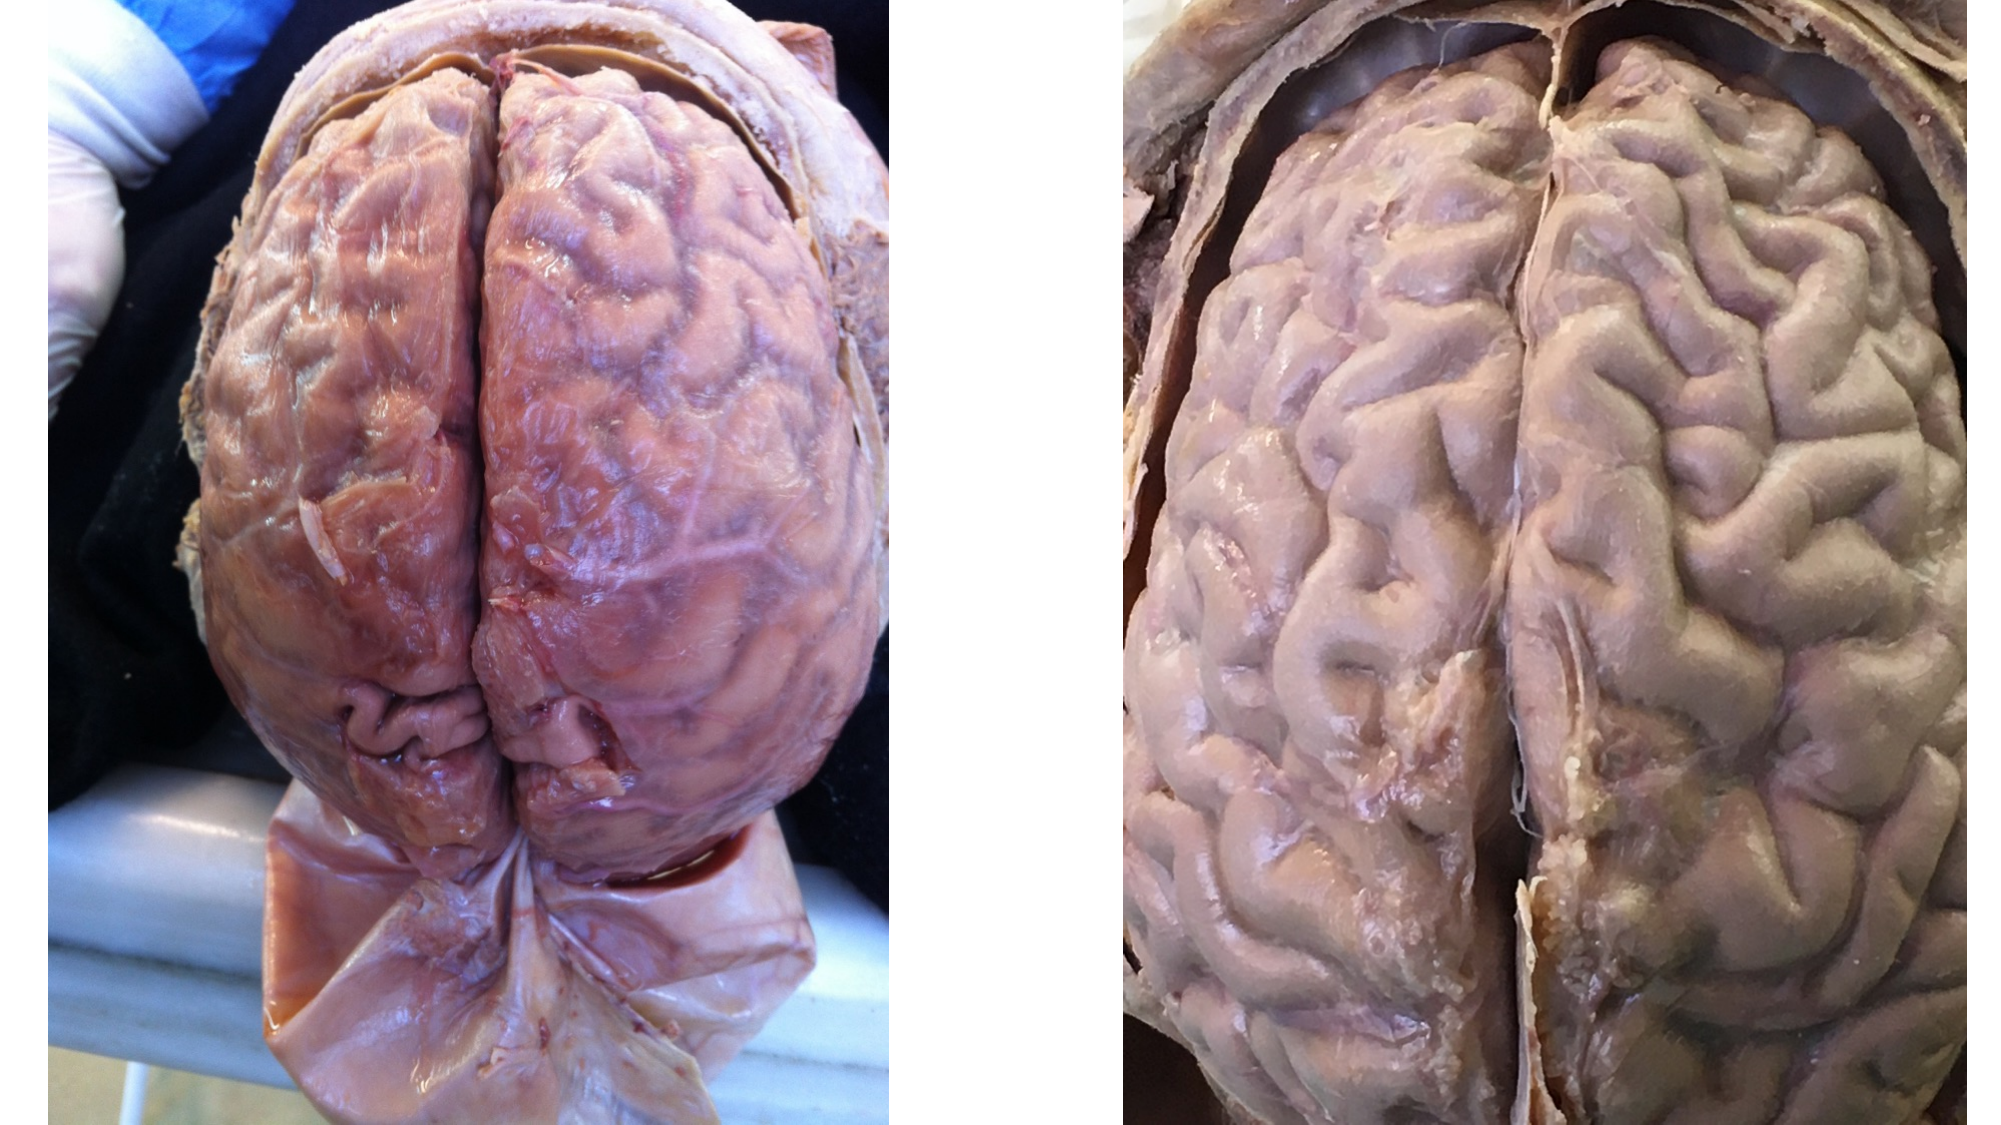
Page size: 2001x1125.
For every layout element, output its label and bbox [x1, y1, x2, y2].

picture [1123, 0, 1967, 1125]
picture [48, 0, 889, 1125]
